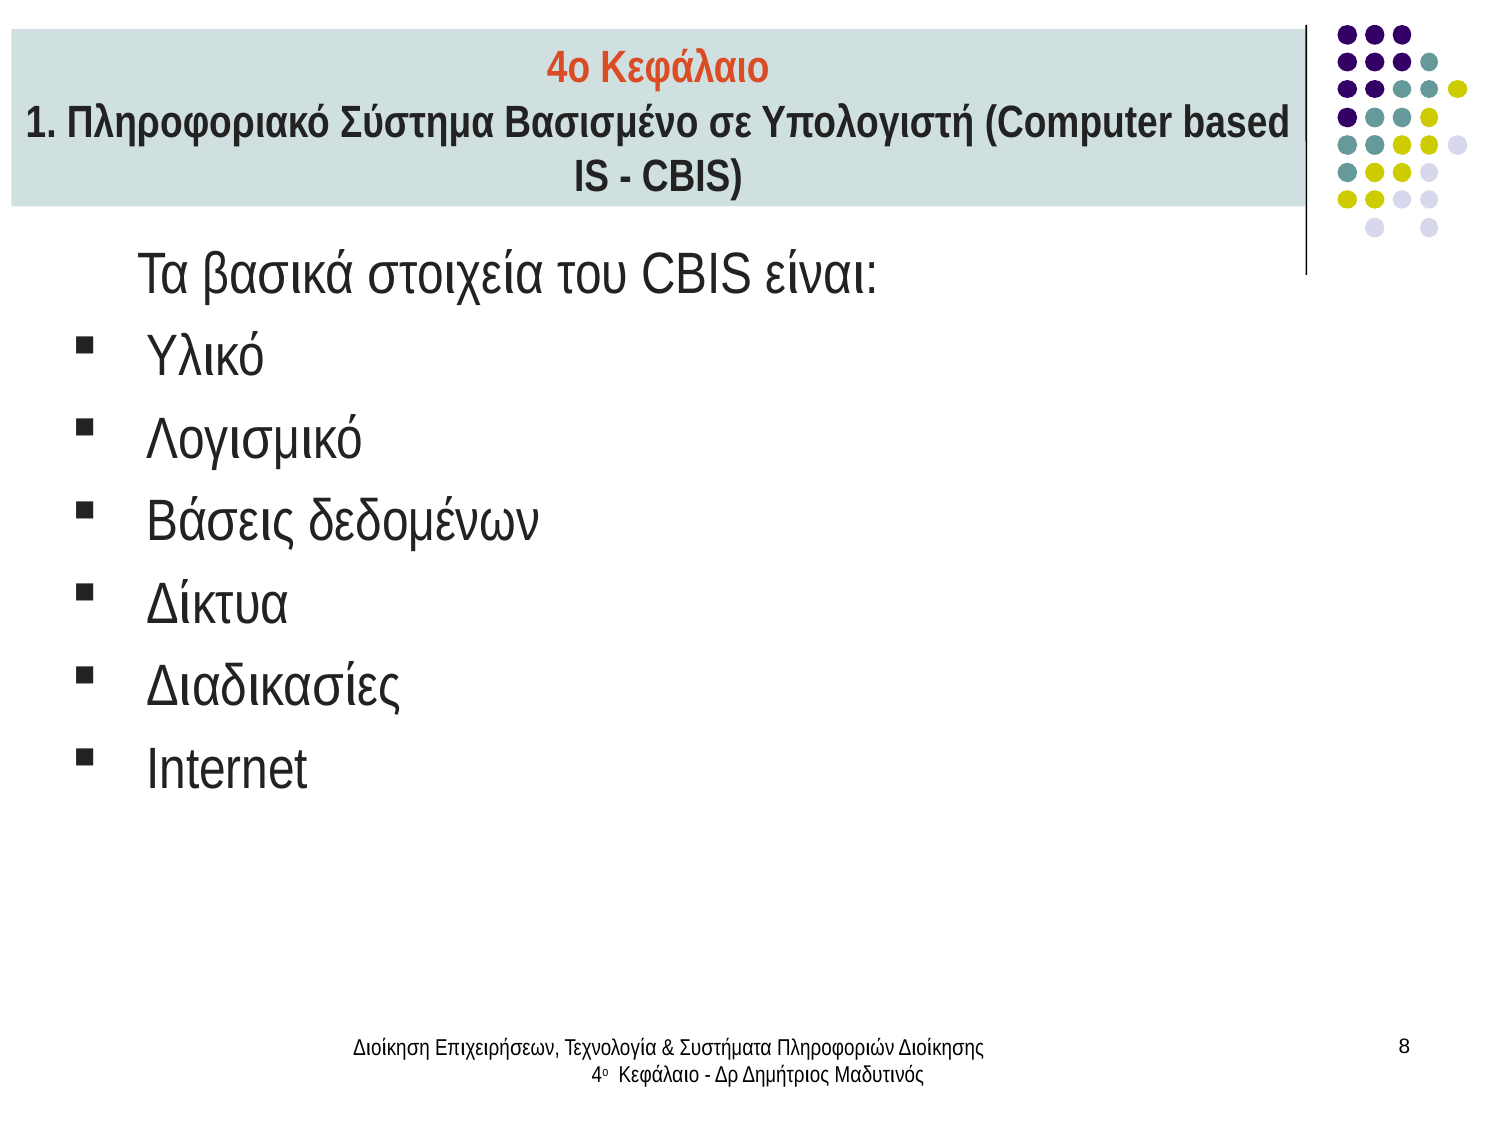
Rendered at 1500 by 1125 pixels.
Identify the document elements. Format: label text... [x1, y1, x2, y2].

slide_number 8 [1123, 1025, 1425, 1100]
text_box Τα βασικά στοιχεία του CBIS είναι: Υλικό Λογισμικό Βάσεις δεδομένων Δίκτυα Διαδικασίες Internet [56, 227, 1304, 808]
text_box 4ο Κεφάλαιο 1. Πληροφοριακό Σύστημα Βασισμένο σε Υπολογιστή (Computer based IS - CBIS) [11, 29, 1306, 207]
footer Διοίκηση Επιχειρήσεων, Τεχνολογία & Συστήματα Πληροφοριών Διοίκησης 4ο Κεφάλαιο - Δρ Δημήτριος Μαδυτινός [336, 1025, 1123, 1100]
